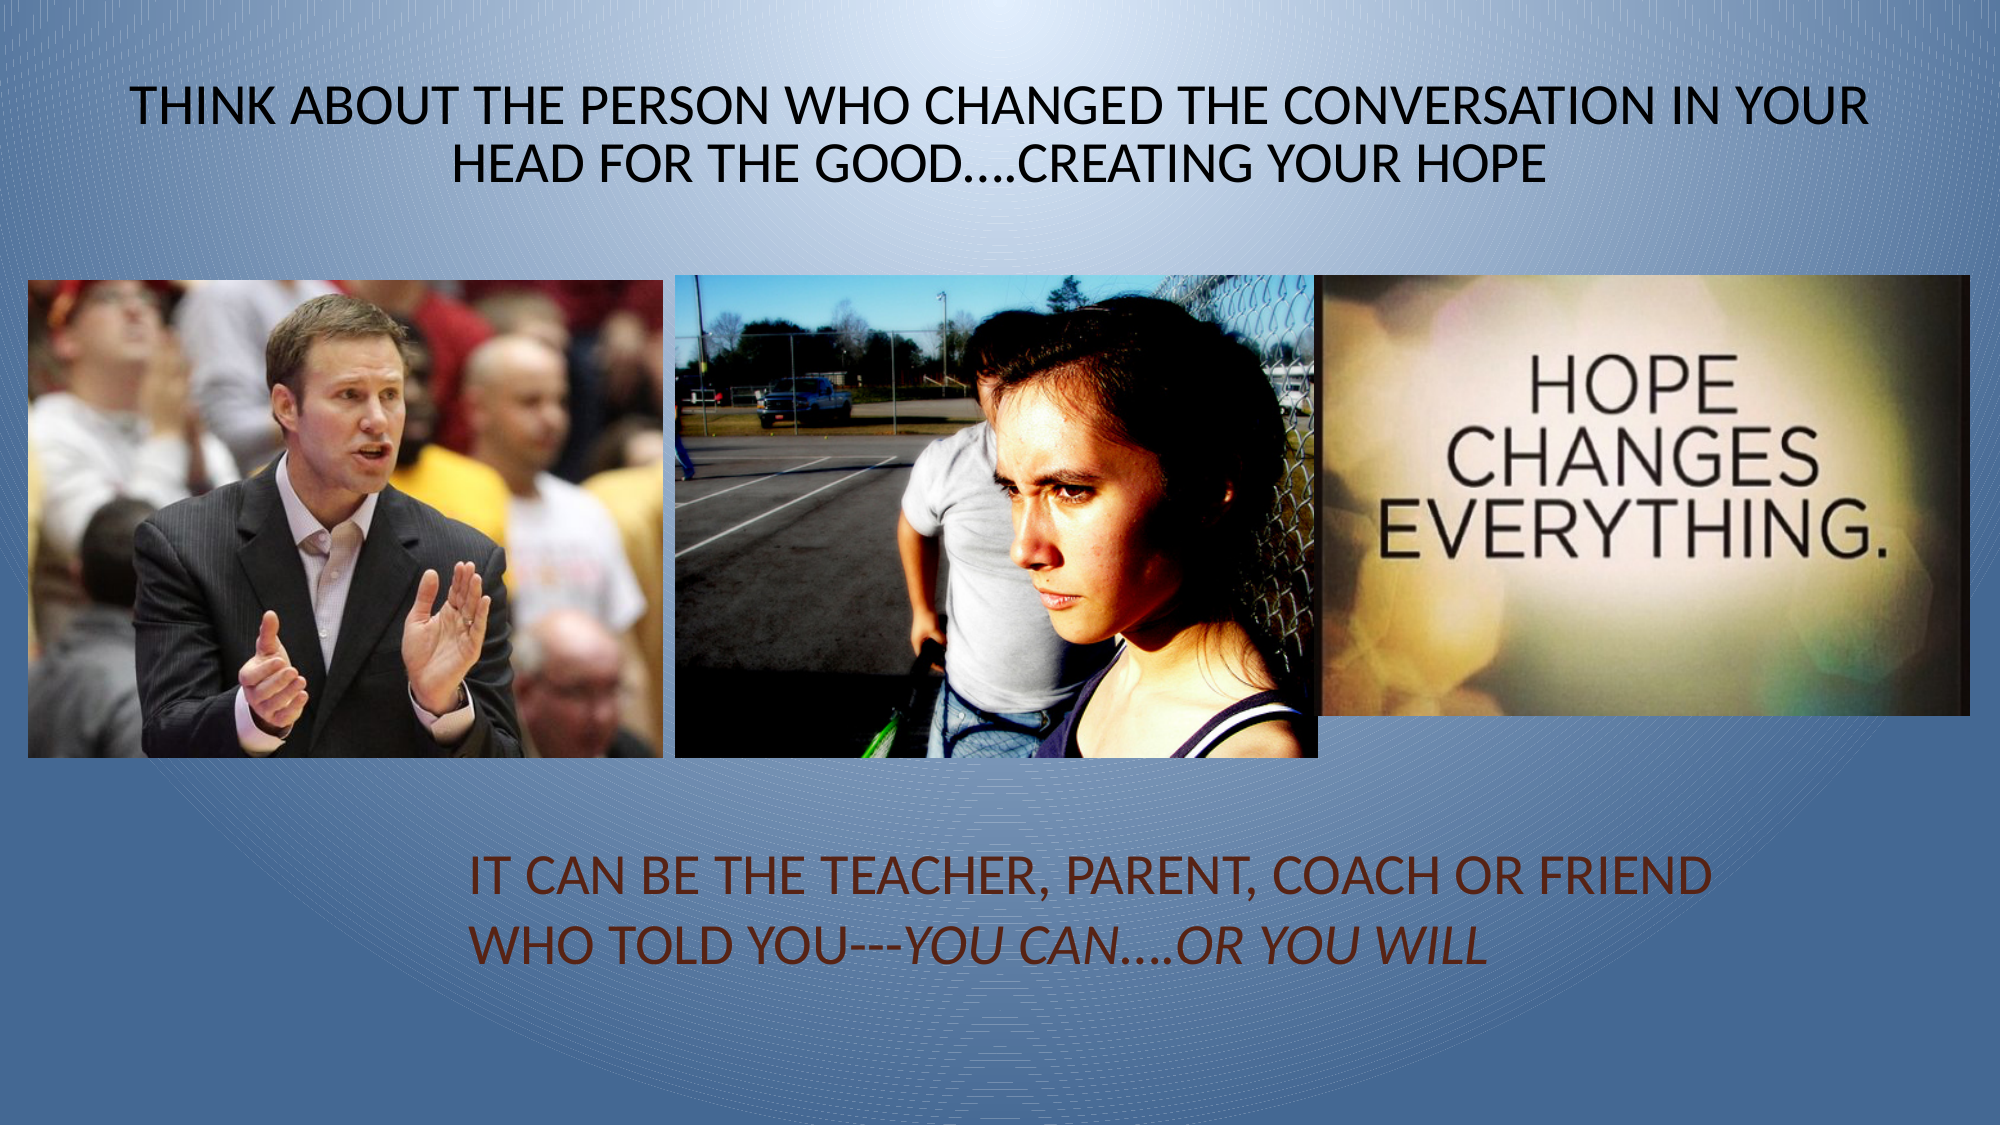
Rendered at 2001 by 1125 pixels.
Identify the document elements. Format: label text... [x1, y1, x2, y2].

picture [27, 280, 664, 758]
picture [674, 274, 1970, 758]
title THINK ABOUT THE PERSON WHO CHANGED THE CONVERSATION IN YOUR HEAD FOR THE GOOD….CREATING YOUR HOPE [99, 45, 1900, 233]
text_box IT CAN BE THE TEACHER, PARENT, COACH OR FRIEND WHO TOLD YOU---YOU CAN….OR YOU WILL [454, 829, 1756, 984]
